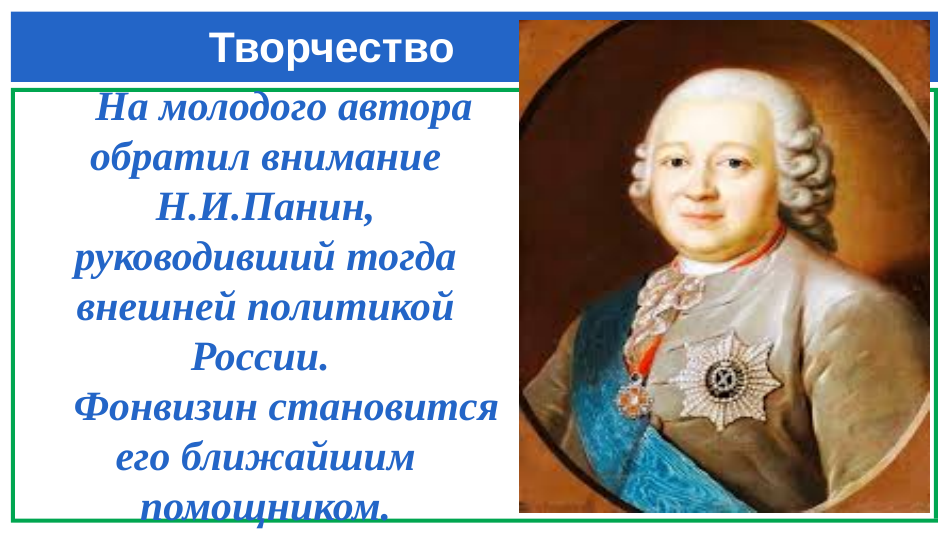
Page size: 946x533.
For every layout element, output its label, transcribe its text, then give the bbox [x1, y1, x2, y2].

picture [519, 19, 931, 513]
list На молодого автора обратил внимание Н.И.Панин, руководивший тогда внешней политикой России. Фонвизин становится его ближайшим помощником. [27, 78, 504, 483]
title Творчество [0, 20, 517, 72]
